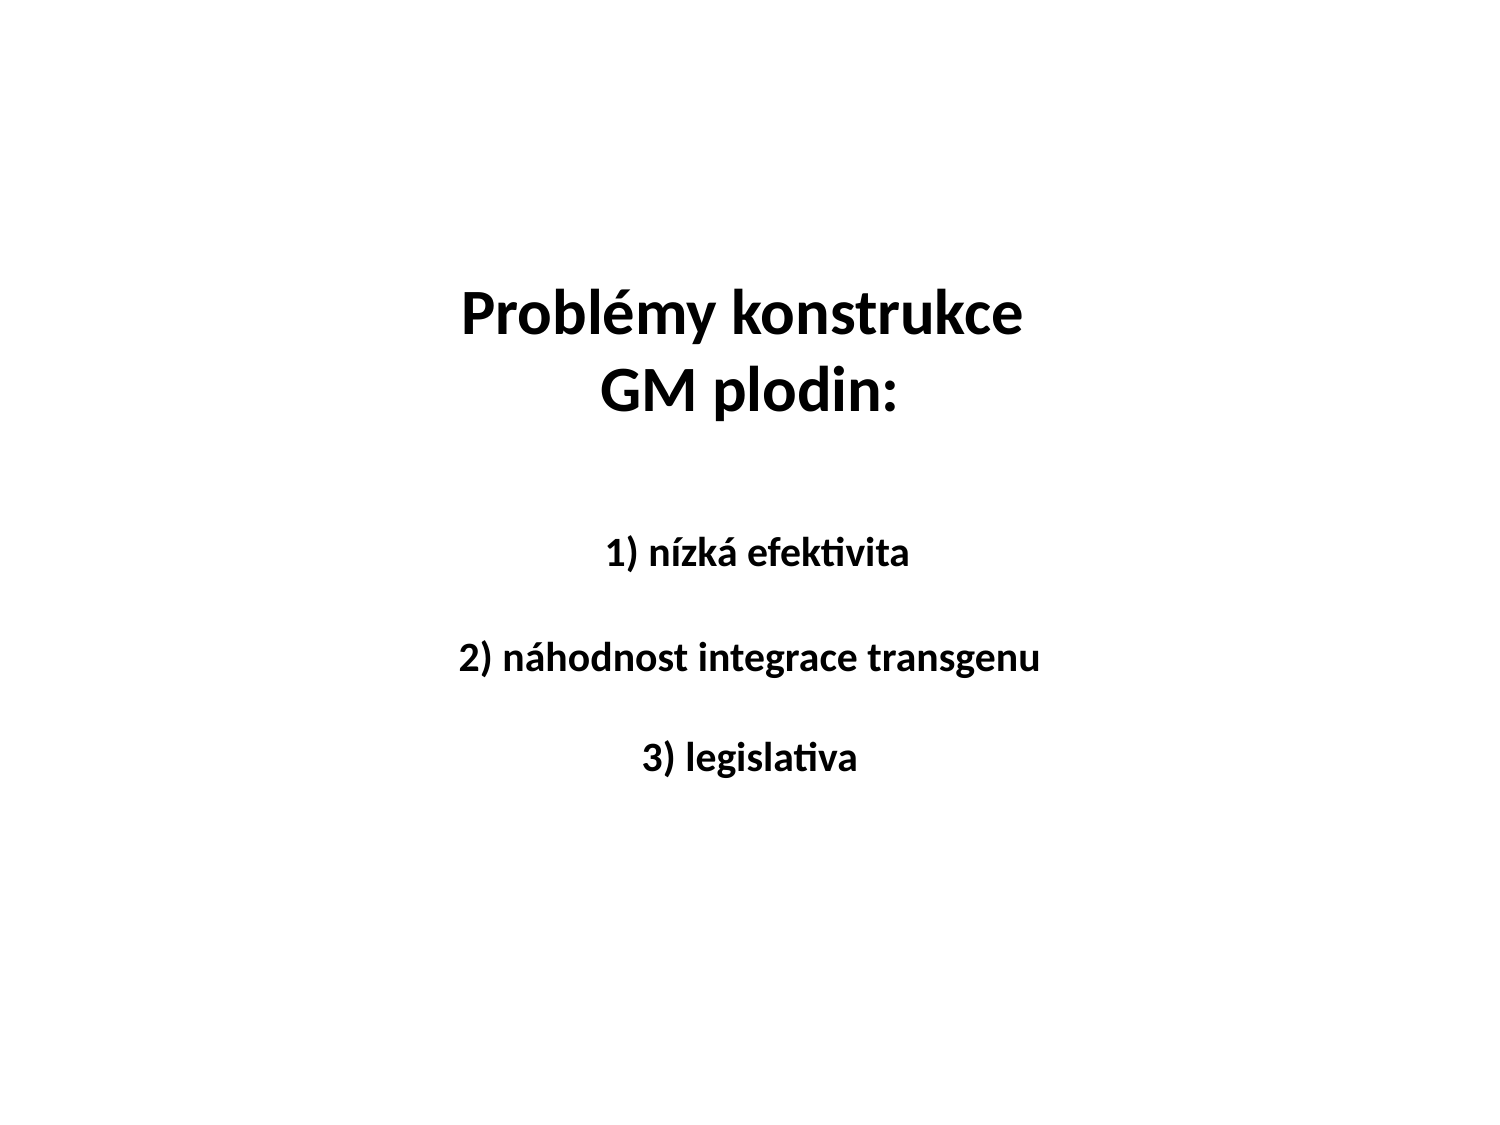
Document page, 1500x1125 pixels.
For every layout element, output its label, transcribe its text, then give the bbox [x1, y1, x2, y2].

list Problémy konstrukce GM plodin: 1) nízká efektivita 2) náhodnost integrace transgenu 3) legislativa [75, 262, 1425, 1005]
